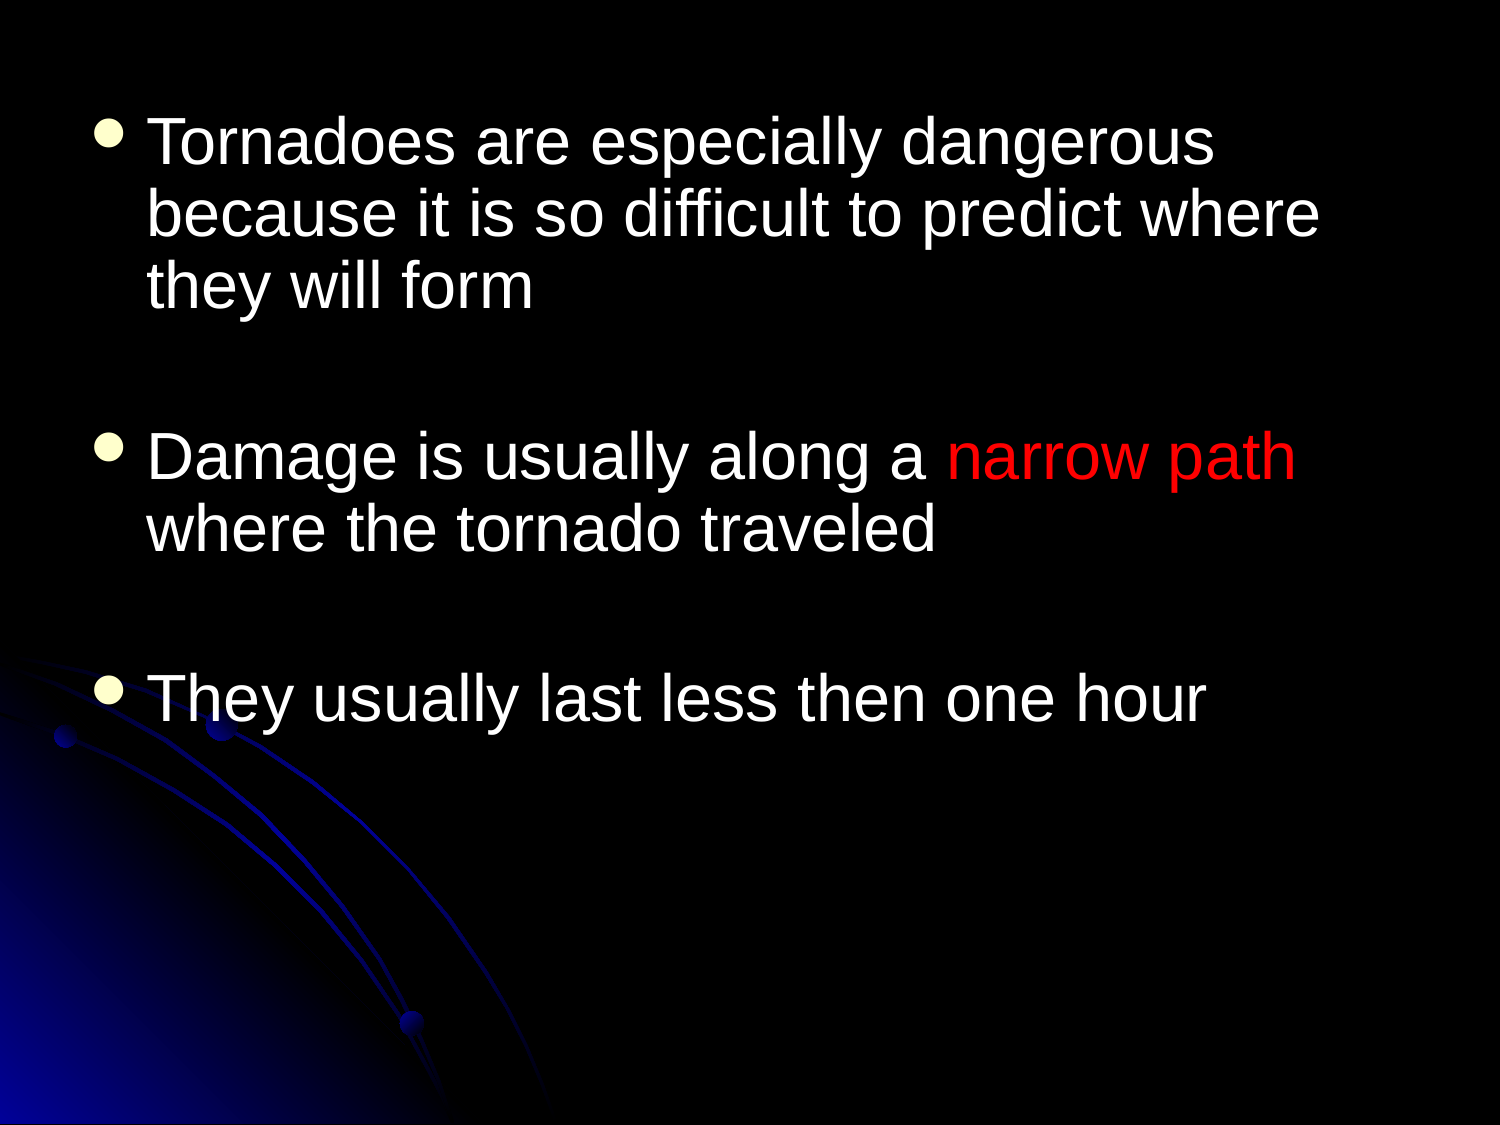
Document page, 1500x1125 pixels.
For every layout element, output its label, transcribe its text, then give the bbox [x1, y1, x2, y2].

list Tornadoes are especially dangerous because it is so difficult to predict where they will form Damage is usually along a narrow path where the tornado traveled They usually last less then one hour [74, 99, 1426, 1076]
